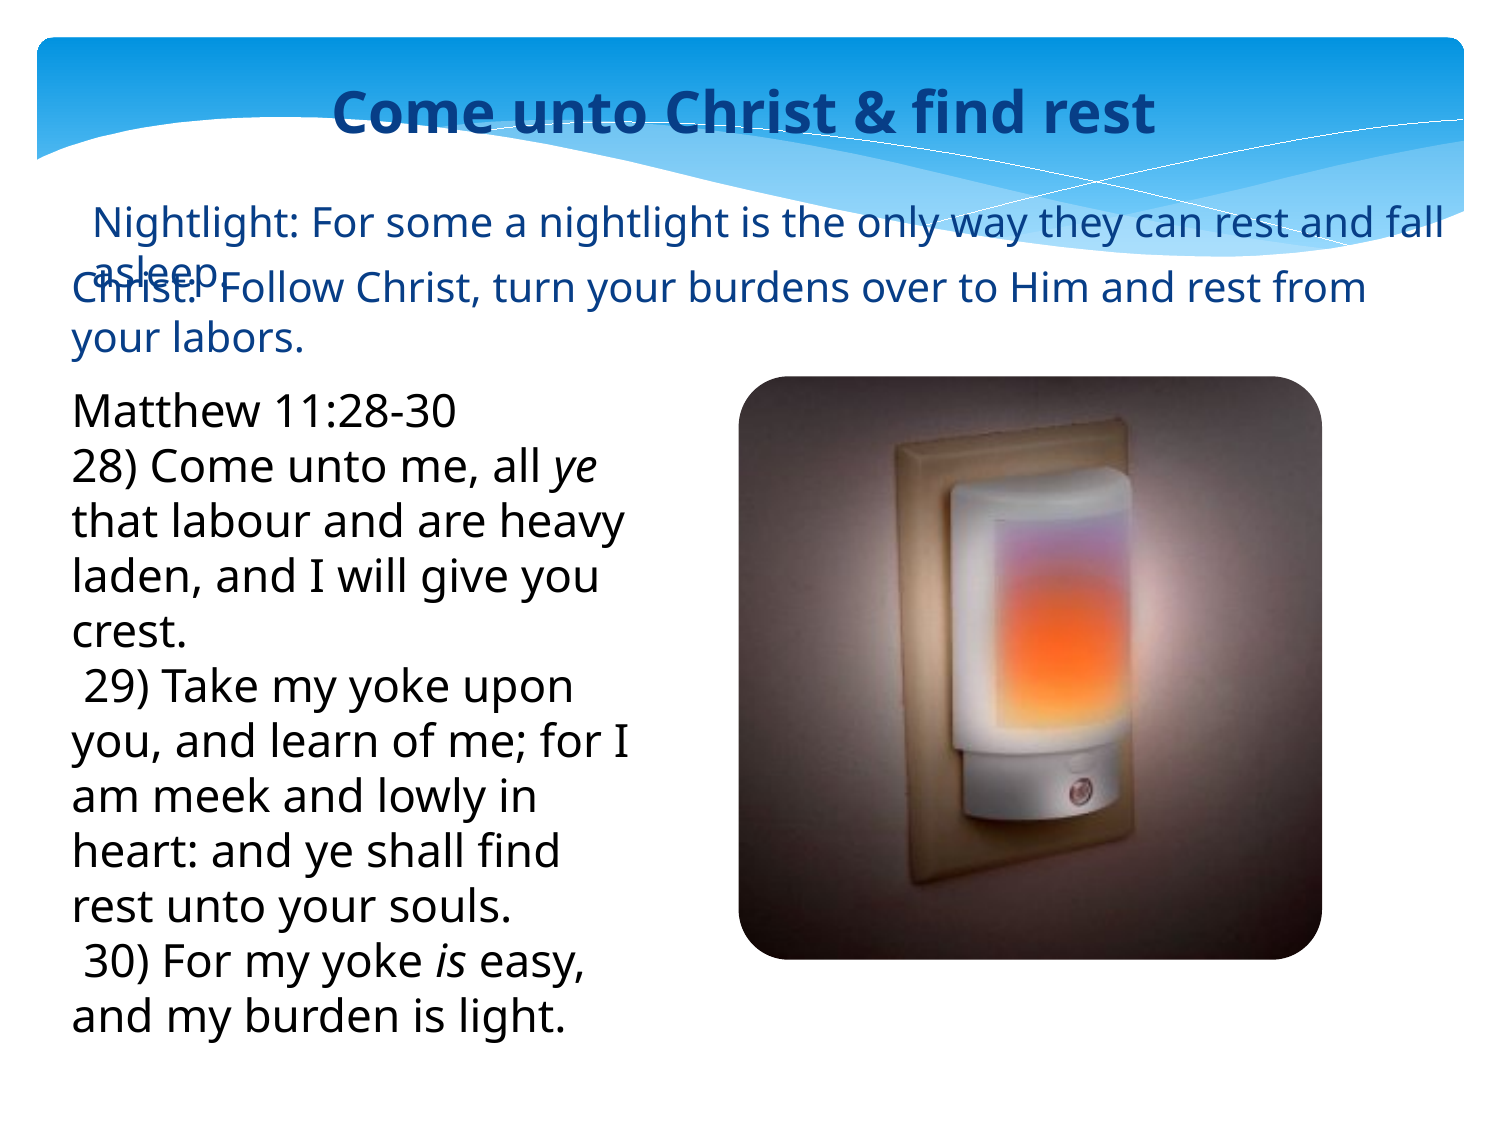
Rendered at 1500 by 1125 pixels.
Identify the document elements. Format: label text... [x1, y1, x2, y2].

text_box Nightlight: For some a nightlight is the only way they can rest and fall asleep. [77, 187, 1481, 253]
text_box Matthew 11:28-30 28) Come unto me, all ye that labour and are heavy laden, and I will give you crest. 29) Take my yoke upon you, and learn of me; for I am meek and lowly in heart: and ye shall find rest unto your souls. 30) For my yoke is easy, and my burden is light. [56, 374, 662, 1049]
text_box Come unto Christ & find rest [108, 67, 1380, 153]
picture [738, 376, 1323, 960]
text_box Christ: Follow Christ, turn your burdens over to Him and rest from your labors. [56, 253, 1481, 369]
